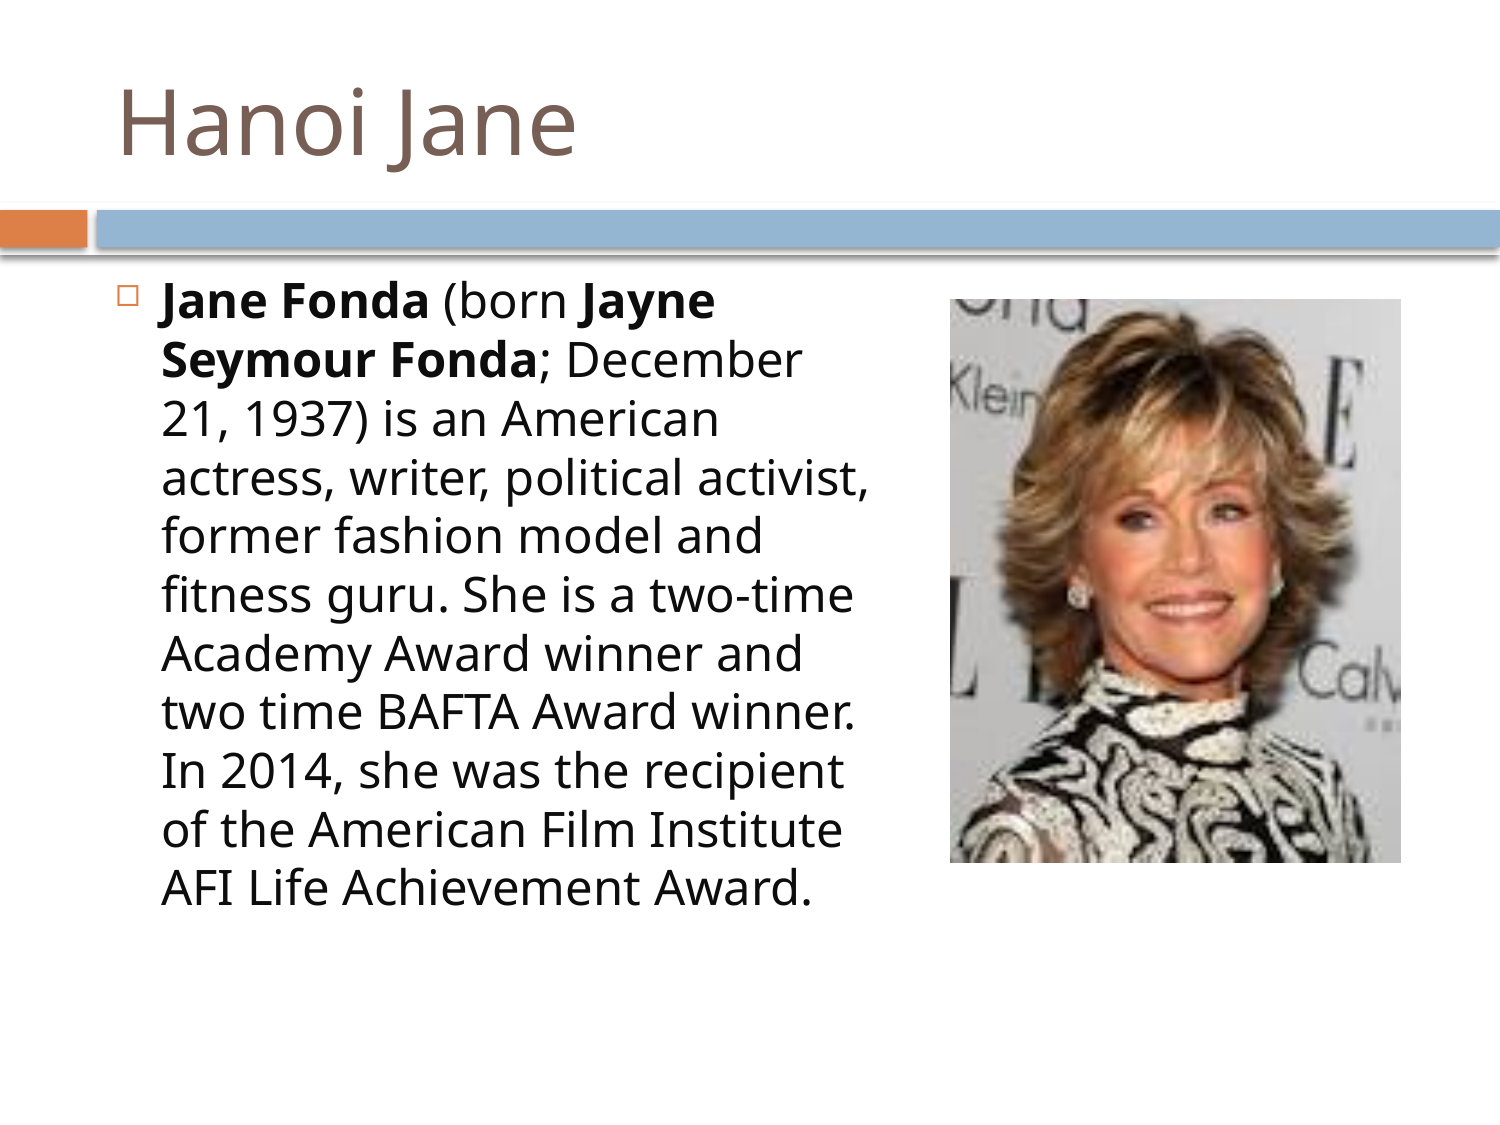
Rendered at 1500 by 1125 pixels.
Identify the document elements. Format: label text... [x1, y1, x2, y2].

title Hanoi Jane [100, 37, 1438, 200]
picture [949, 299, 1401, 863]
list Jane Fonda (born Jayne Seymour Fonda; December 21, 1937) is an American actress, writer, political activist, former fashion model and fitness guru. She is a two-time Academy Award winner and two time BAFTA Award winner. In 2014, she was the recipient of the American Film Institute AFI Life Achievement Award. [100, 262, 888, 1000]
